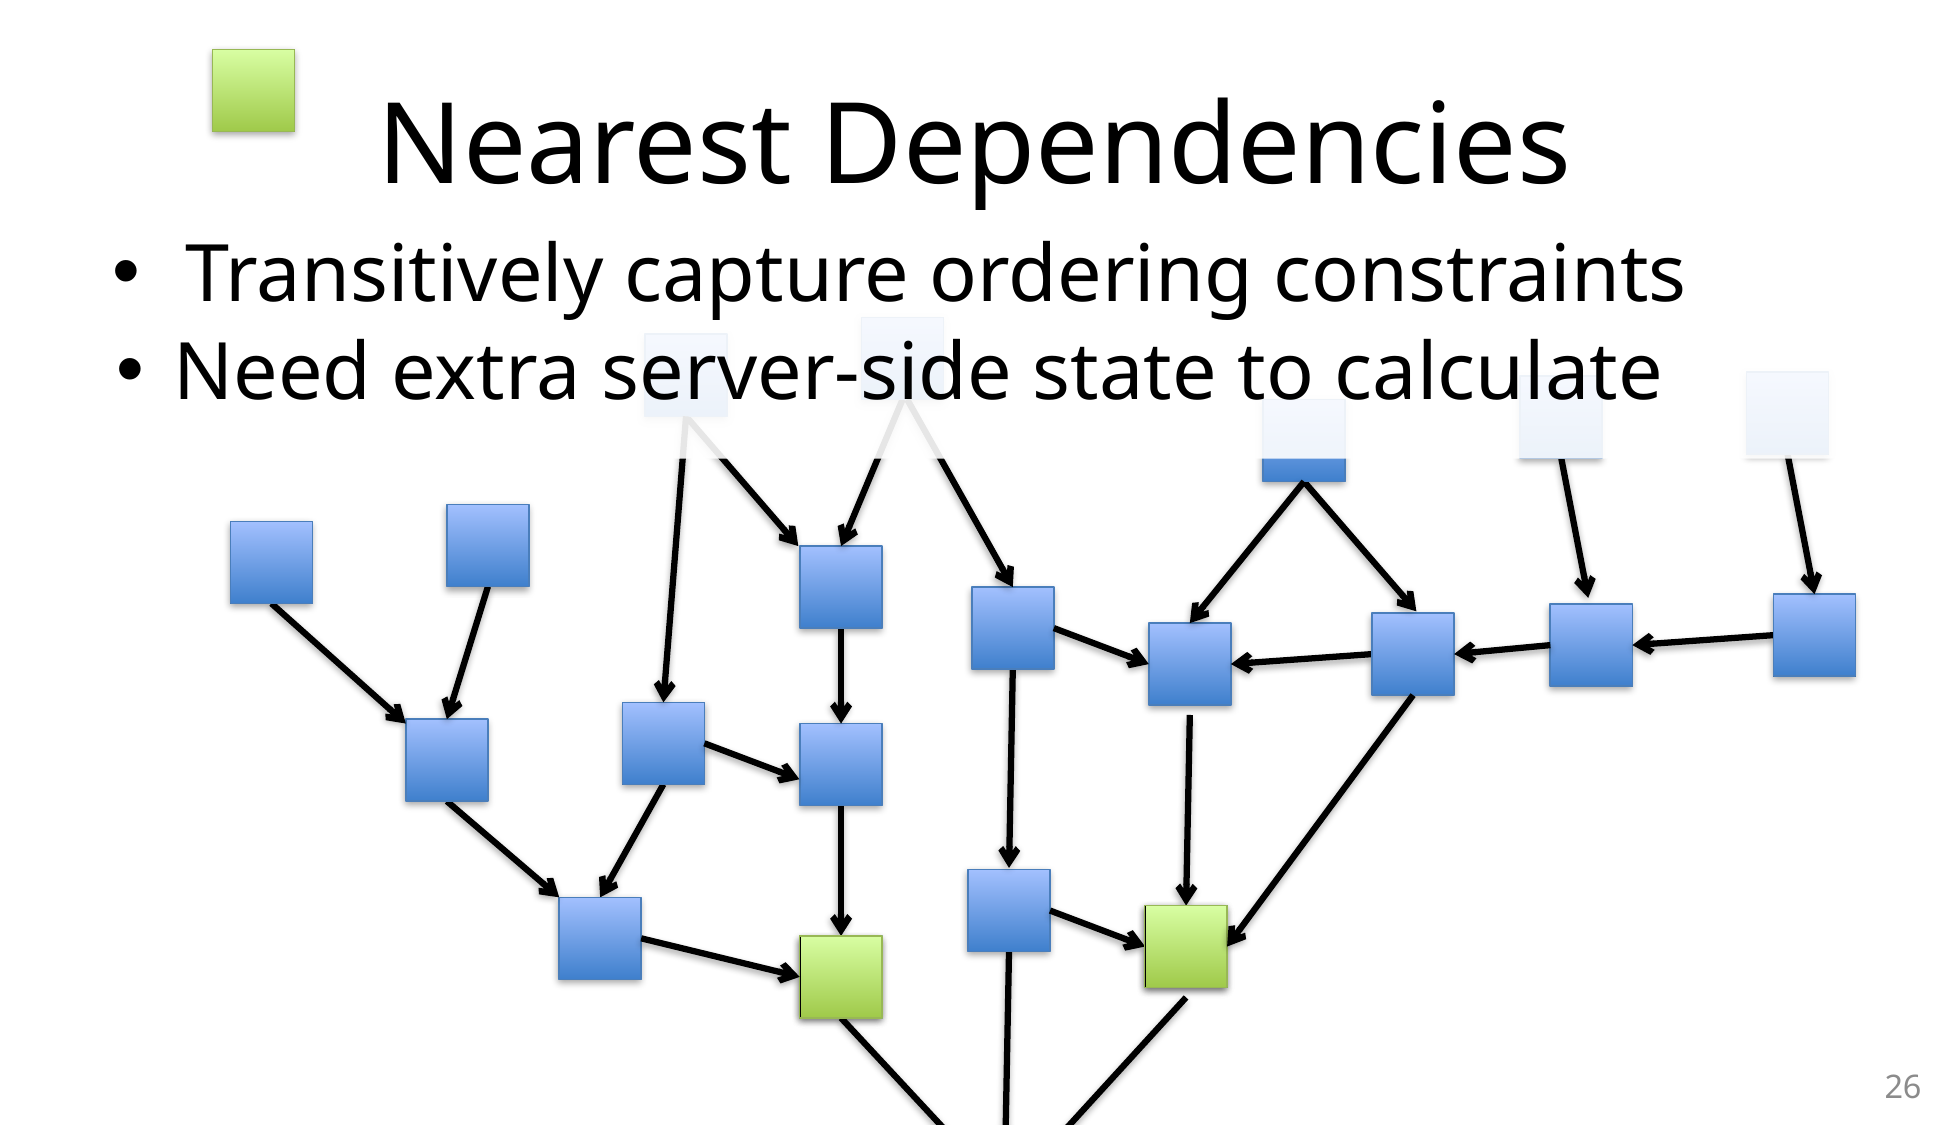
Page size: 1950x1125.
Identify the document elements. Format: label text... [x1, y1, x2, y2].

text_box [558, 897, 642, 980]
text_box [688, 416, 799, 547]
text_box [271, 603, 407, 724]
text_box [1045, 997, 1187, 1125]
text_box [446, 586, 489, 720]
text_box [640, 938, 800, 978]
text_box [799, 545, 883, 629]
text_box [1632, 634, 1774, 646]
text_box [1560, 457, 1589, 599]
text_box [1053, 627, 1150, 665]
text_box [1144, 905, 1228, 988]
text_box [1226, 694, 1414, 947]
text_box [1008, 668, 1013, 869]
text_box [1185, 714, 1191, 906]
text_box [1773, 593, 1856, 677]
text_box [622, 702, 705, 785]
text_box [840, 399, 903, 547]
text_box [1189, 481, 1305, 624]
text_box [1049, 910, 1146, 947]
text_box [906, 399, 1013, 588]
text_box [799, 935, 883, 1019]
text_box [446, 800, 560, 898]
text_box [1787, 453, 1815, 595]
text_box [405, 718, 489, 802]
text_box [212, 49, 295, 132]
text_box [1549, 603, 1633, 687]
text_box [663, 416, 687, 703]
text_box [704, 743, 800, 780]
text_box [971, 586, 1055, 670]
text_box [840, 1017, 965, 1125]
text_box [1004, 951, 1010, 1125]
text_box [599, 784, 664, 898]
slide_number 26 [1497, 1058, 1937, 1119]
text_box [1148, 622, 1232, 706]
text_box [799, 723, 883, 806]
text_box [1230, 653, 1373, 665]
text_box [967, 869, 1051, 952]
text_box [1307, 481, 1417, 612]
text_box [230, 521, 313, 604]
text_box Transitively capture ordering constraints [97, 214, 1899, 494]
title Nearest Dependencies [97, 45, 1853, 214]
text_box [446, 504, 530, 587]
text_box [1453, 644, 1551, 655]
text_box [1371, 612, 1455, 696]
